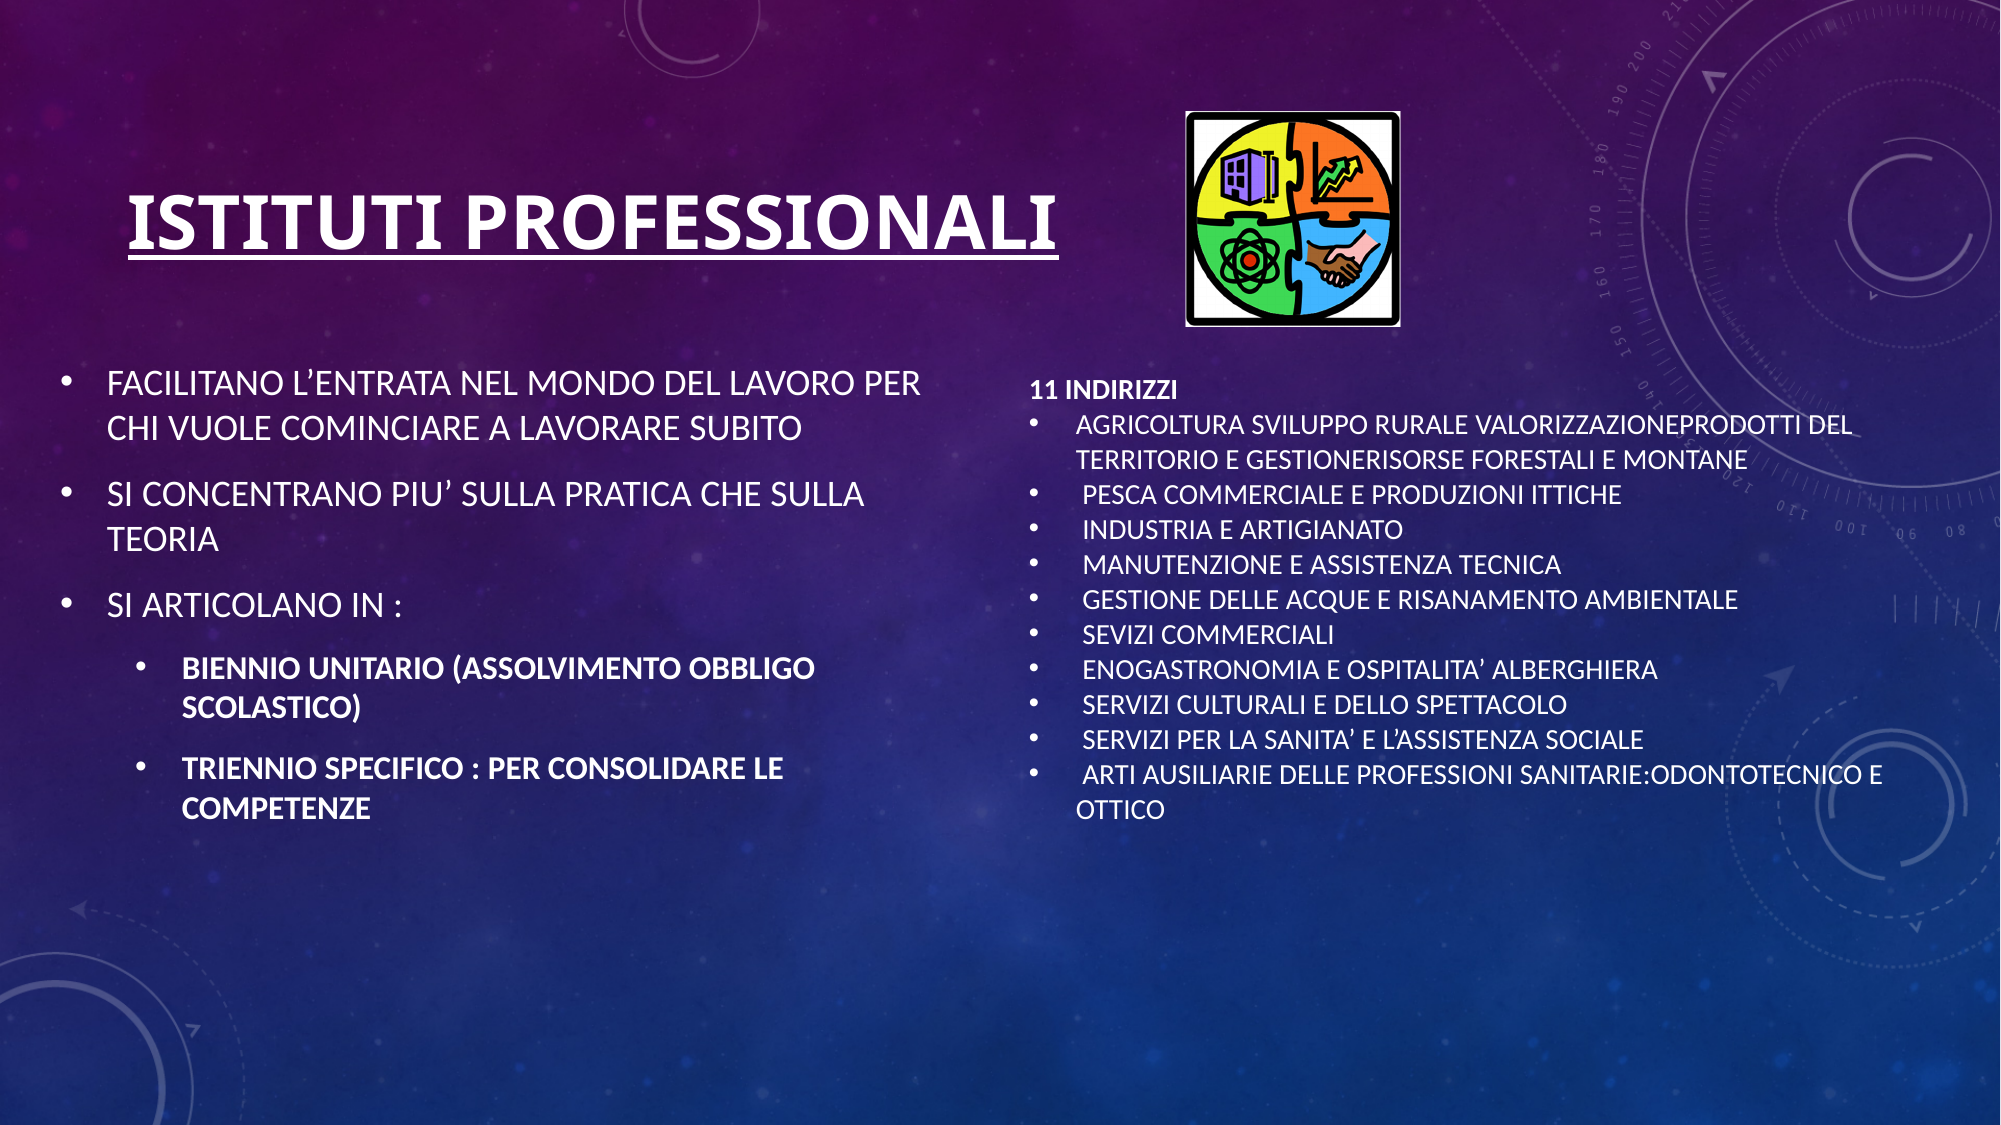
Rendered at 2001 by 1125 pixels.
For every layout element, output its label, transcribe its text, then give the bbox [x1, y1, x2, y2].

picture [0, 0, 2001, 1125]
title ISTITUTI PROFESSIONALI [112, 99, 1172, 339]
text_box 11 INDIRIZZI AGRICOLTURA SVILUPPO RURALE VALORIZZAZIONEPRODOTTI DEL TERRITORIO E GESTIONERISORSE FORESTALI E MONTANE PESCA COMMERCIALE E PRODUZIONI ITTICHE INDUSTRIA E ARTIGIANATO MANUTENZIONE E ASSISTENZA TECNICA GESTIONE DELLE ACQUE E RISANAMENTO AMBIENTALE SEVIZI COMMERCIALI ENOGASTRONOMIA E OSPITALITA’ ALBERGHIERA SERVIZI CULTURALI E DELLO SPETTACOLO SERVIZI PER LA SANITA’ E L’ASSISTENZA SOCIALE ARTI AUSILIARIE DELLE PROFESSIONI SANITARIE:ODONTOTECNICO E OTTICO [1014, 363, 1973, 833]
list FACILITANO L’ENTRATA NEL MONDO DEL LAVORO PER CHI VUOLE COMINCIARE A LAVORARE SUBITO SI CONCENTRANO PIU’ SULLA PRATICA CHE SULLA TEORIA SI ARTICOLANO IN : BIENNIO UNITARIO (ASSOLVIMENTO OBBLIGO SCOLASTICO) TRIENNIO SPECIFICO : PER CONSOLIDARE LE COMPETENZE [45, 299, 982, 976]
title ISTITUTI PROFESSIONALI [1414, 99, 1775, 339]
